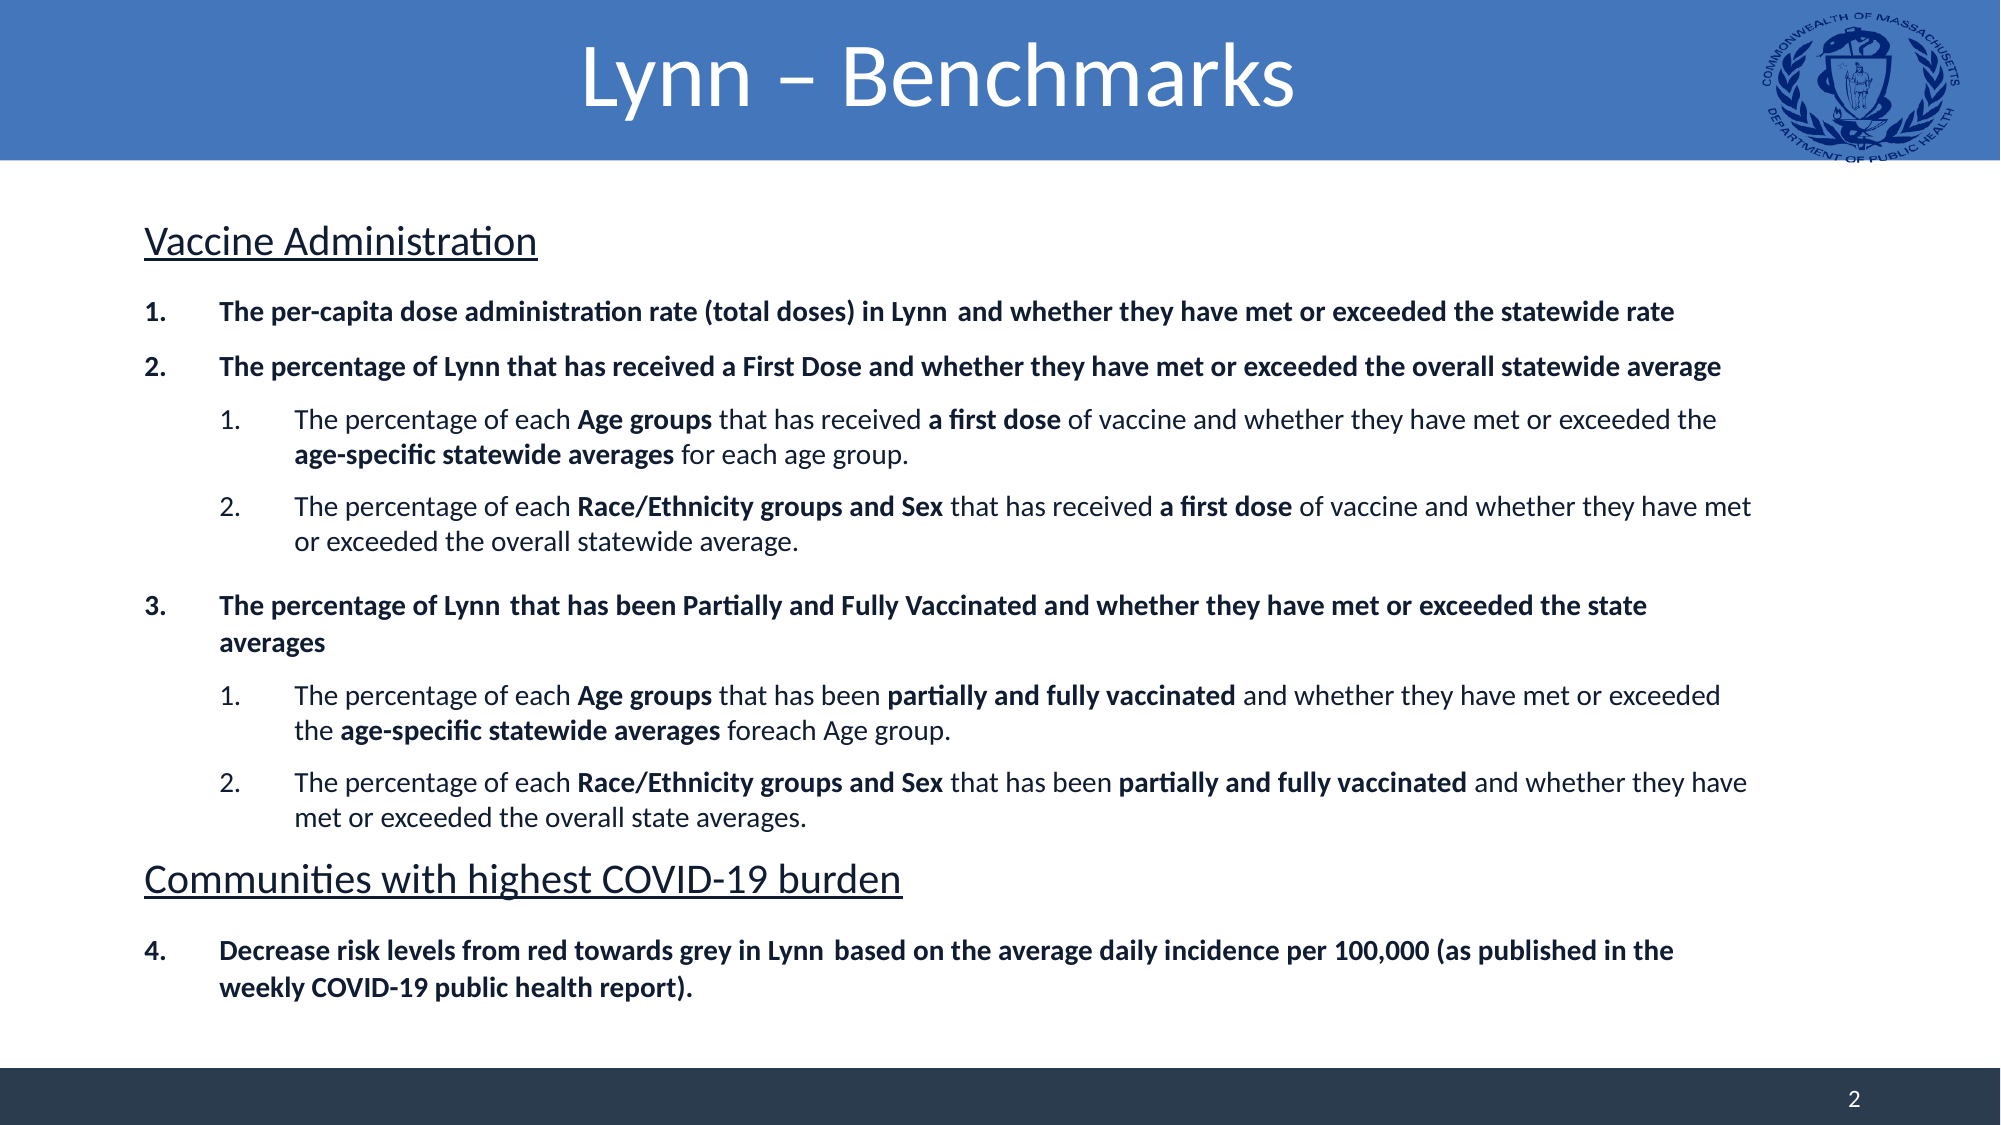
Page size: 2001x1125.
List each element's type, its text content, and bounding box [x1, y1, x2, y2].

title Lynn – Benchmarks [78, 7, 1800, 150]
slide_number 2 [1833, 1074, 1934, 1125]
picture [1760, 12, 1961, 163]
list Vaccine Administration The per-capita dose administration rate (total doses) in Lynn and whether they have met or exceeded the statewide rate The percentage of Lynn that has received a First Dose and whether they have met or exceeded the overall statewide average The percentage of each Age groups that has received a first dose of vaccine and whether they have met or exceeded the age-specific statewide averages for each age group. The percentage of each Race/Ethnicity groups and Sex that has received a first dose of vaccine and whether they have met or exceeded the overall statewide average. The percentage of Lynn that has been Partially and Fully Vaccinated and whether they have met or exceeded the state averages The percentage of each Age groups that has been partially and fully vaccinated and whether they have met or exceeded the age-specific statewide averages foreach Age group. The percentage of each Race/Ethnicity groups and Sex that has been partially and fully vaccinated and whether they have met or exceeded the overall state averages. Communities with highest COVID-19 burden Decrease risk levels from red towards grey in Lynn based on the average daily incidence per 100,000 (as published in the weekly COVID-19 public health report). [129, 205, 1776, 1019]
